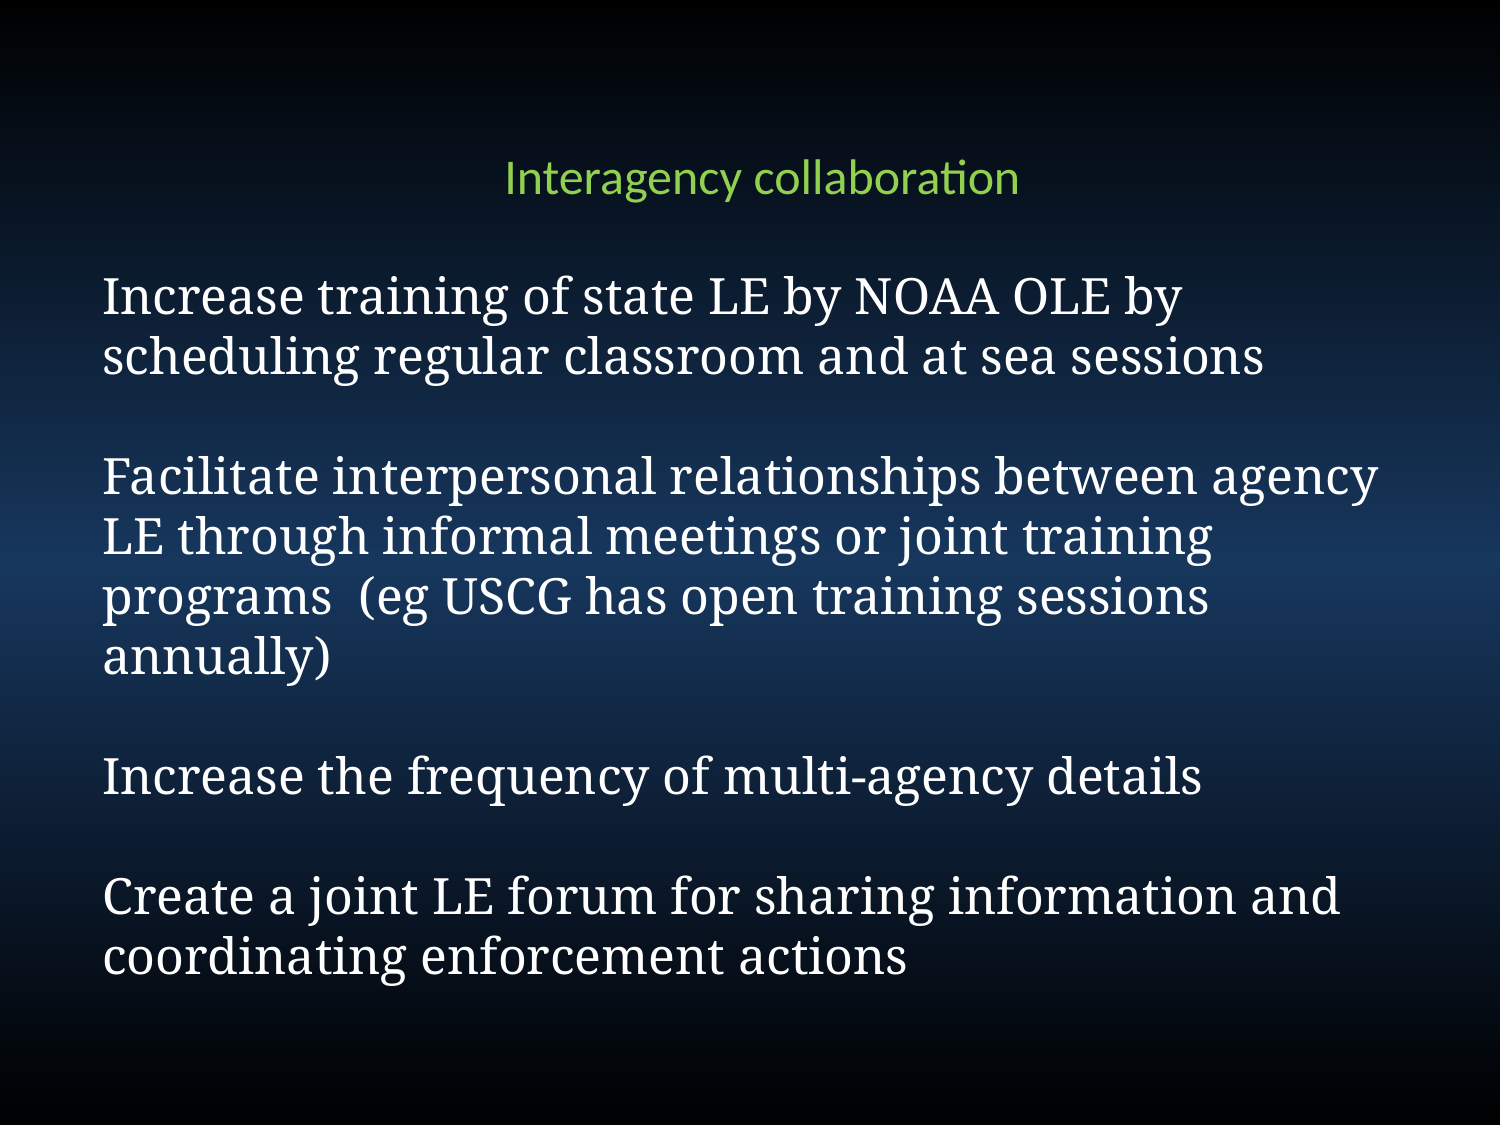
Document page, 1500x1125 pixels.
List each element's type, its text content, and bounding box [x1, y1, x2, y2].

text_box Interagency collaboration Increase training of state LE by NOAA OLE by scheduling regular classroom and at sea sessions Facilitate interpersonal relationships between agency LE through informal meetings or joint training programs (eg USCG has open training sessions annually) Increase the frequency of multi-agency details Create a joint LE forum for sharing information and coordinating enforcement actions [87, 137, 1438, 1053]
